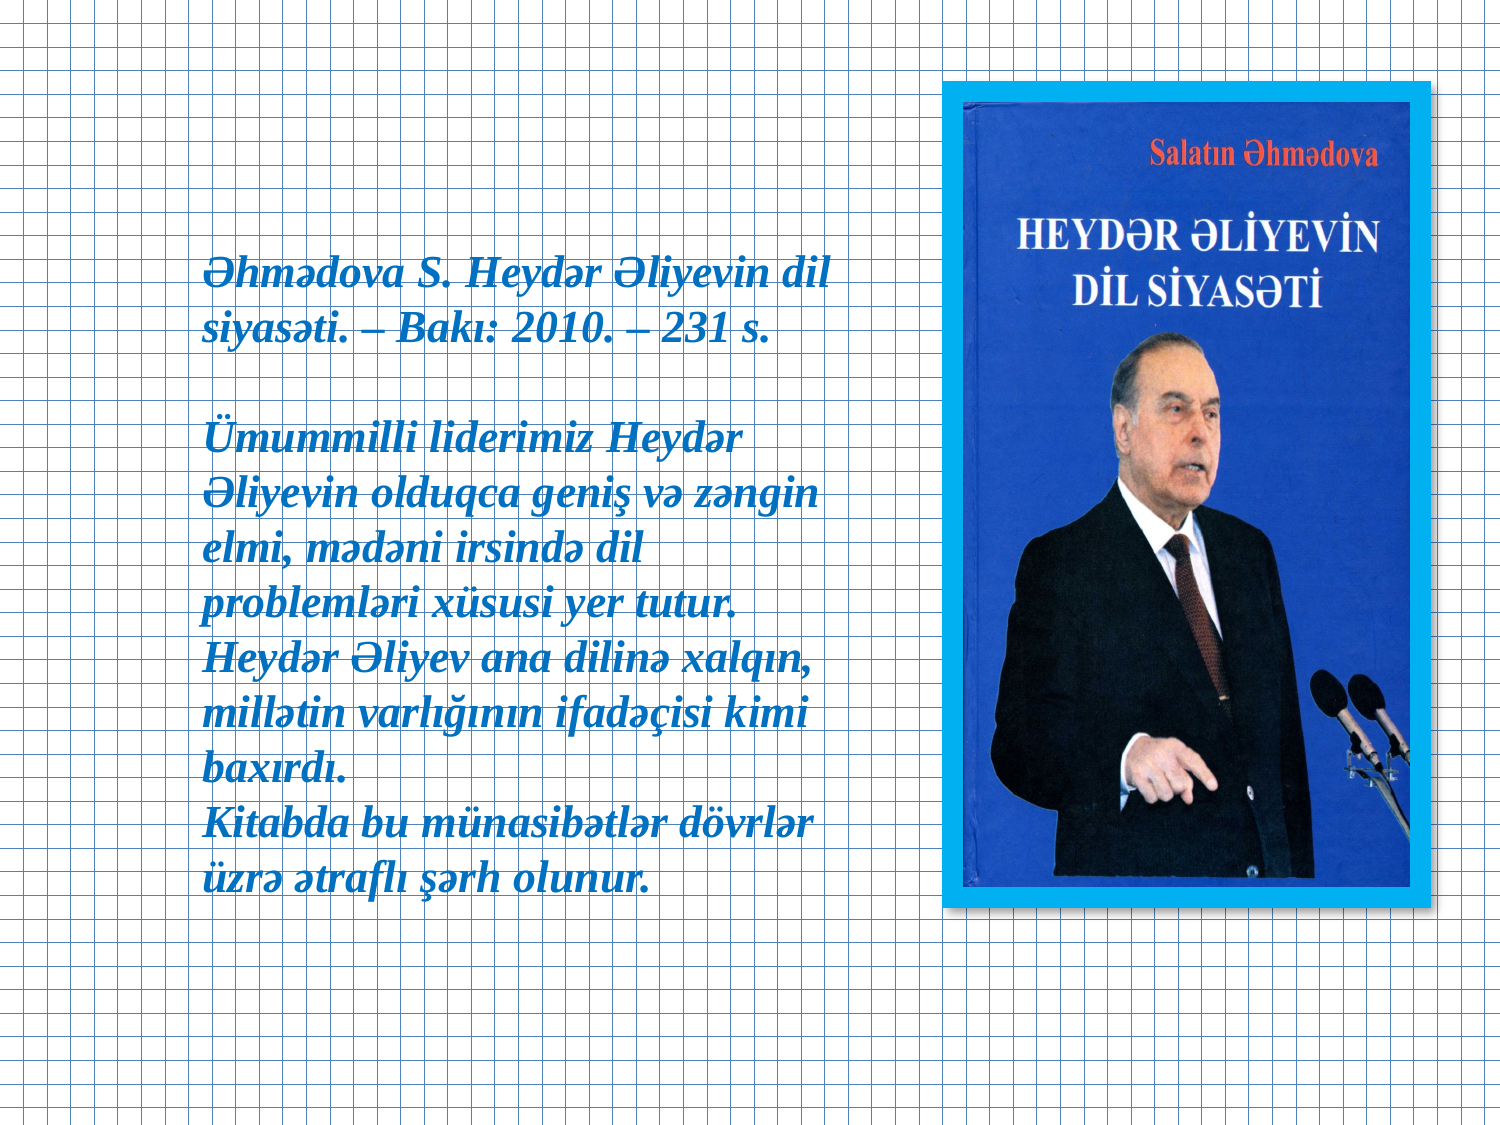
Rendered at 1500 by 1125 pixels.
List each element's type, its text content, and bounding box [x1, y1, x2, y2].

picture [964, 103, 1409, 886]
text_box Əhmədova S. Heydər Əliyevin dil siyasəti. – Bakı: 2010. – 231 s. Ümummilli liderimiz Heydər Əliyevin olduqca geniş və zəngin elmi, mədəni irsində dil problemləri xüsusi yer tutur. Heydər Əliyev ana dilinə xalqın, millətin varlığının ifadəçisi kimi baxırdı. Kitabda bu münasibətlər dövrlər üzrə ətraflı şərh olunur. [187, 234, 856, 909]
